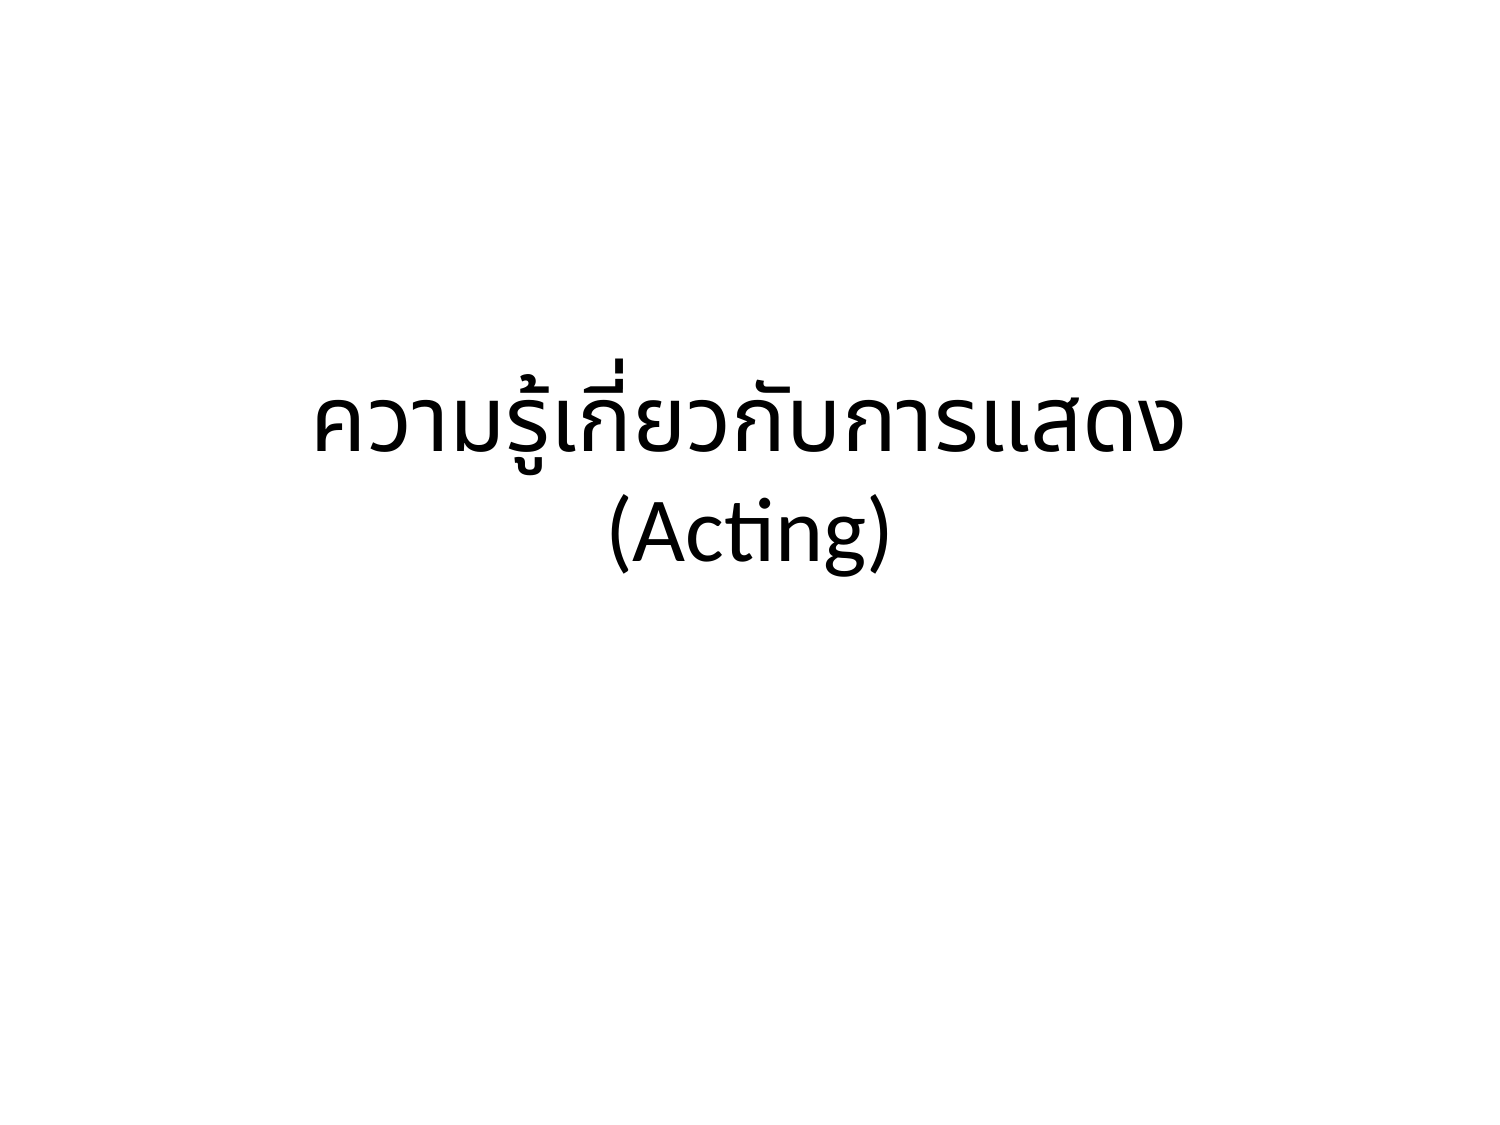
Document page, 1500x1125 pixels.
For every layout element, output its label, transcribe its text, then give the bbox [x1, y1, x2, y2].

title ความรู้เกี่ยวกับการแสดง (Acting) [112, 349, 1388, 591]
